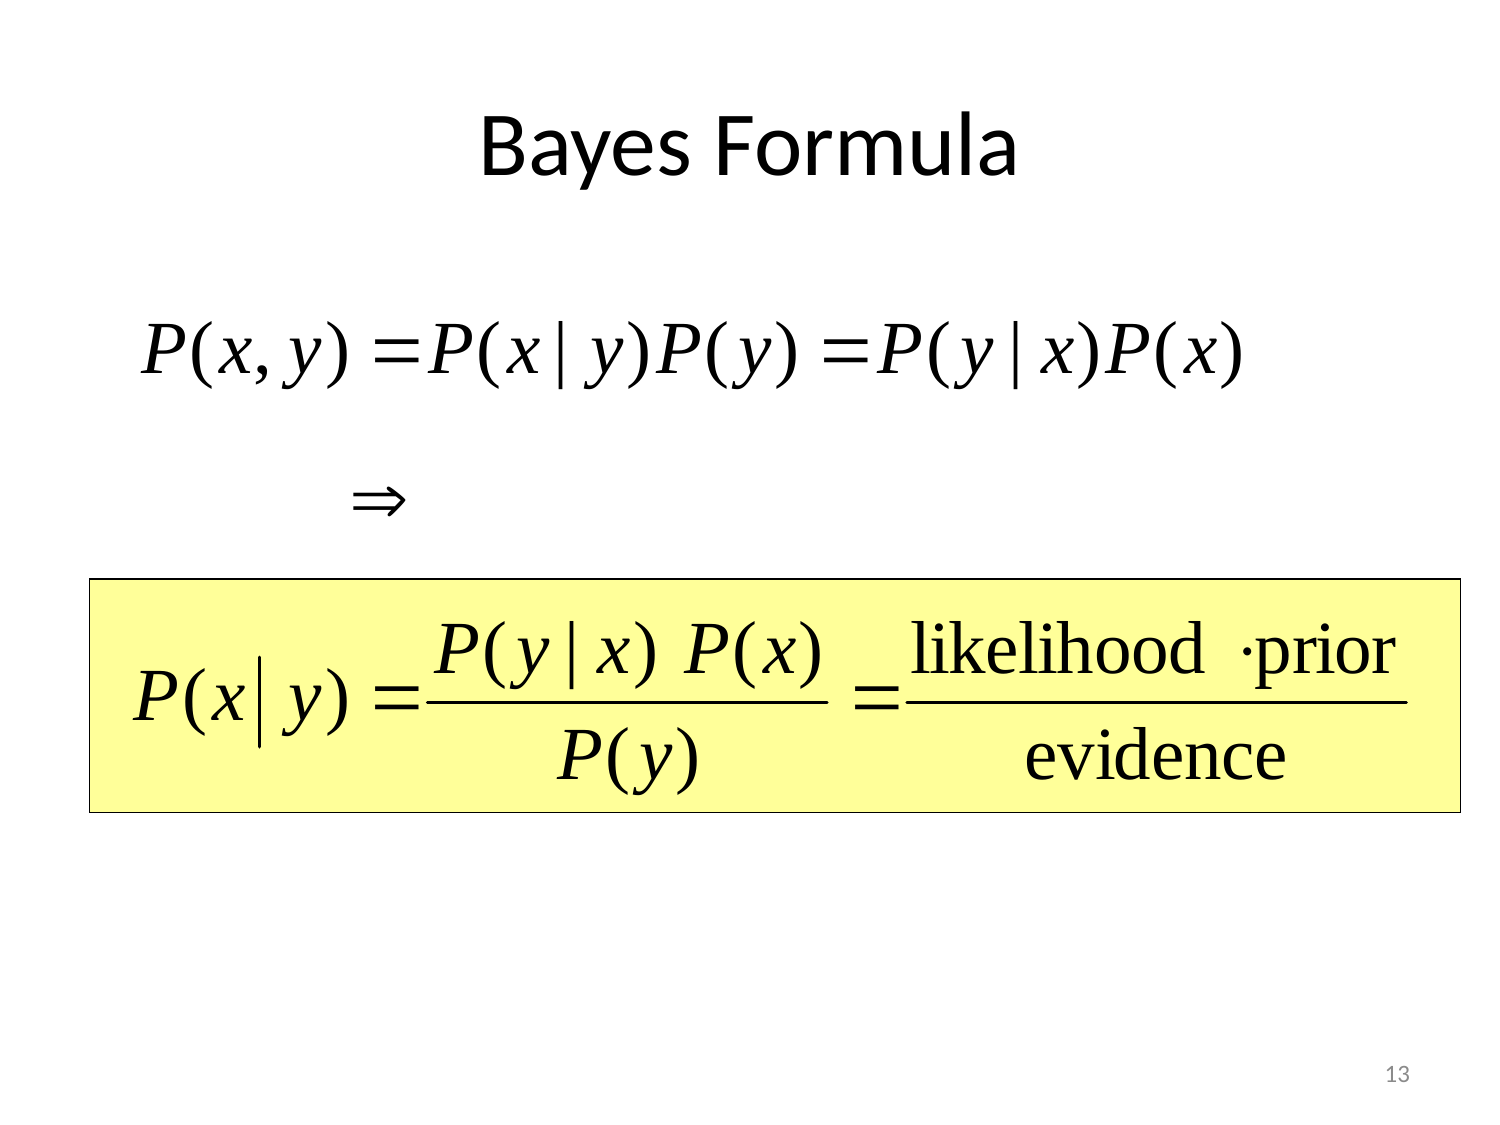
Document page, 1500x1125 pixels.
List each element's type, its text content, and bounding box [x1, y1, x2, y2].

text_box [119, 304, 1423, 812]
text_box [89, 579, 114, 813]
title Bayes Formula [75, 45, 1425, 233]
slide_number 13 [1074, 1042, 1425, 1103]
text_box [1426, 579, 1461, 813]
